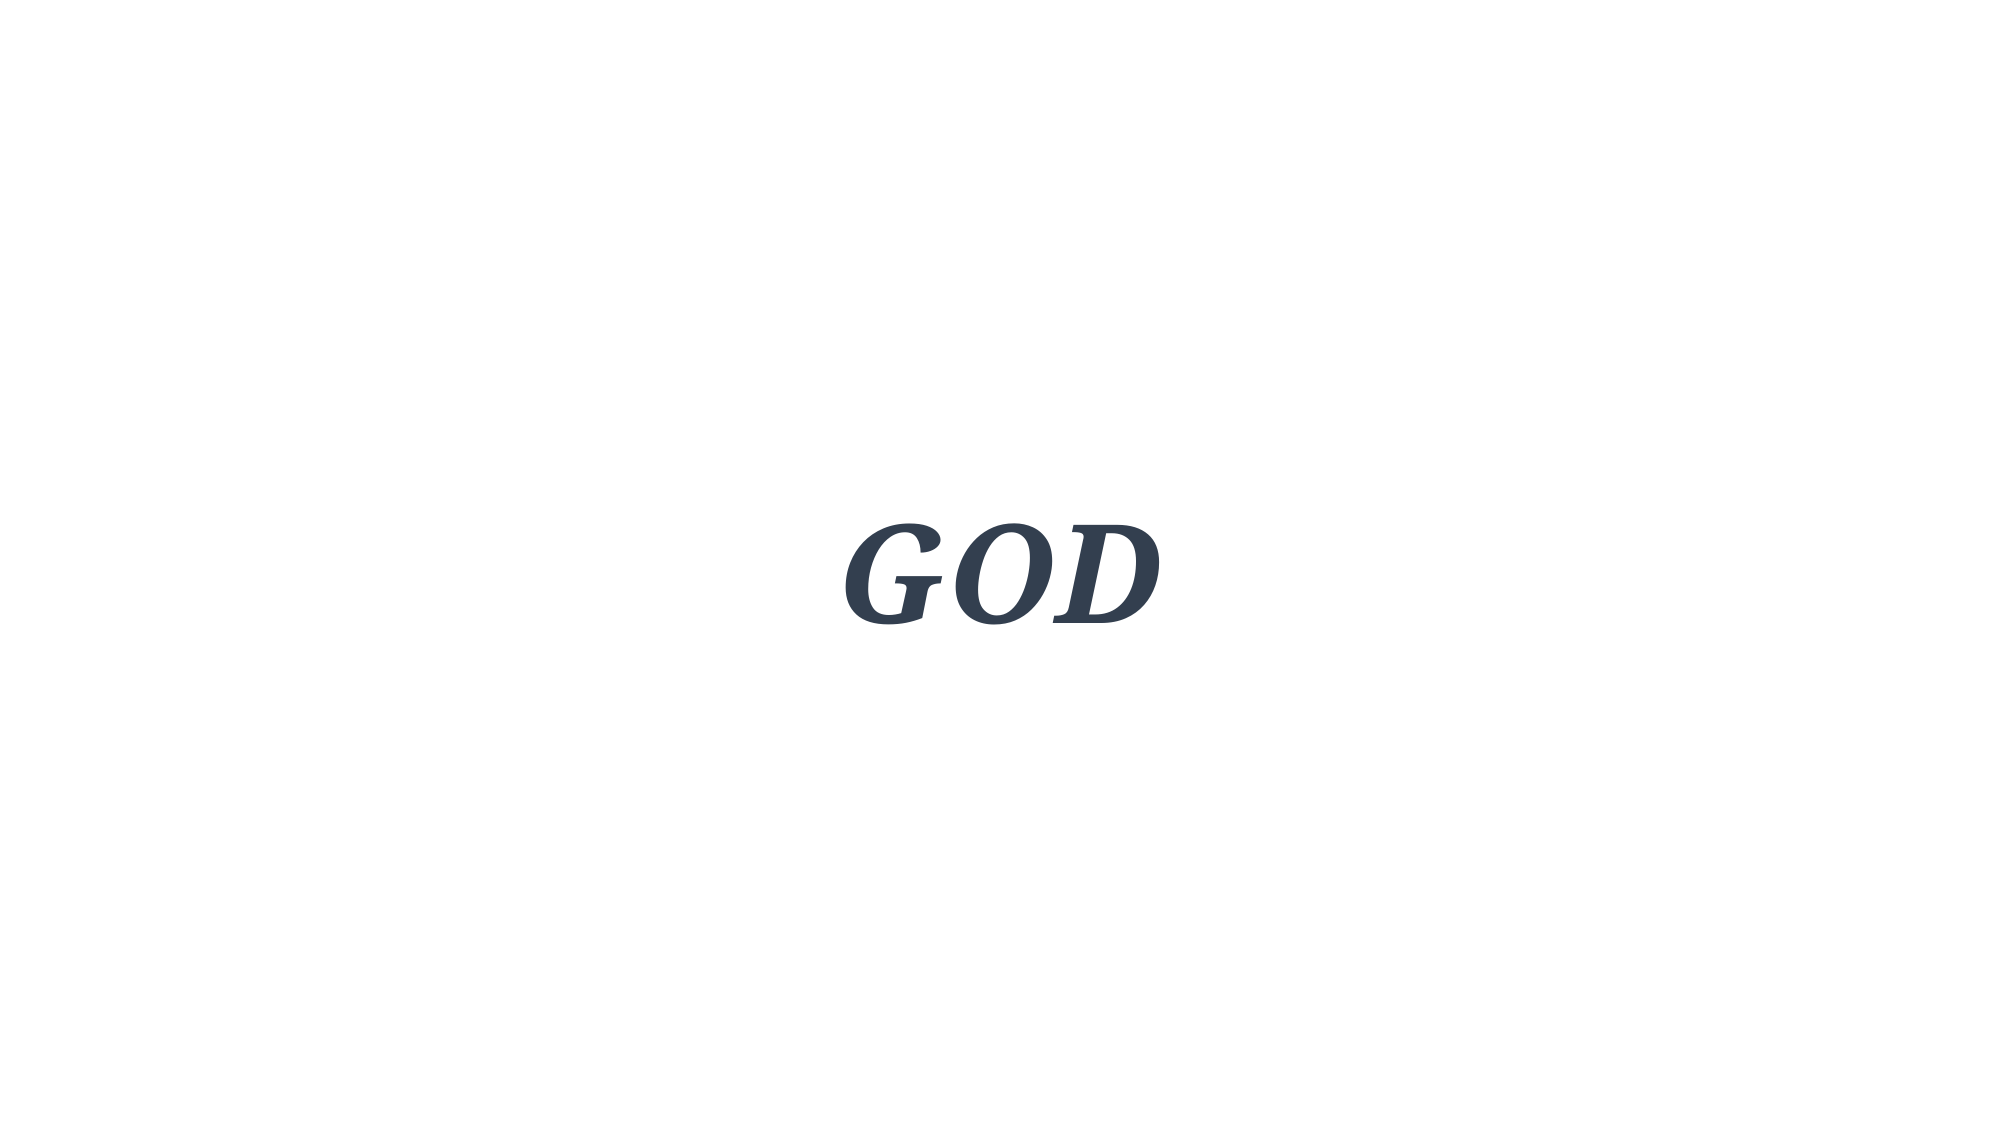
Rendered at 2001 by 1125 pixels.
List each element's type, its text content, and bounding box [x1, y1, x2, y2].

list GOD [137, 236, 1863, 1014]
